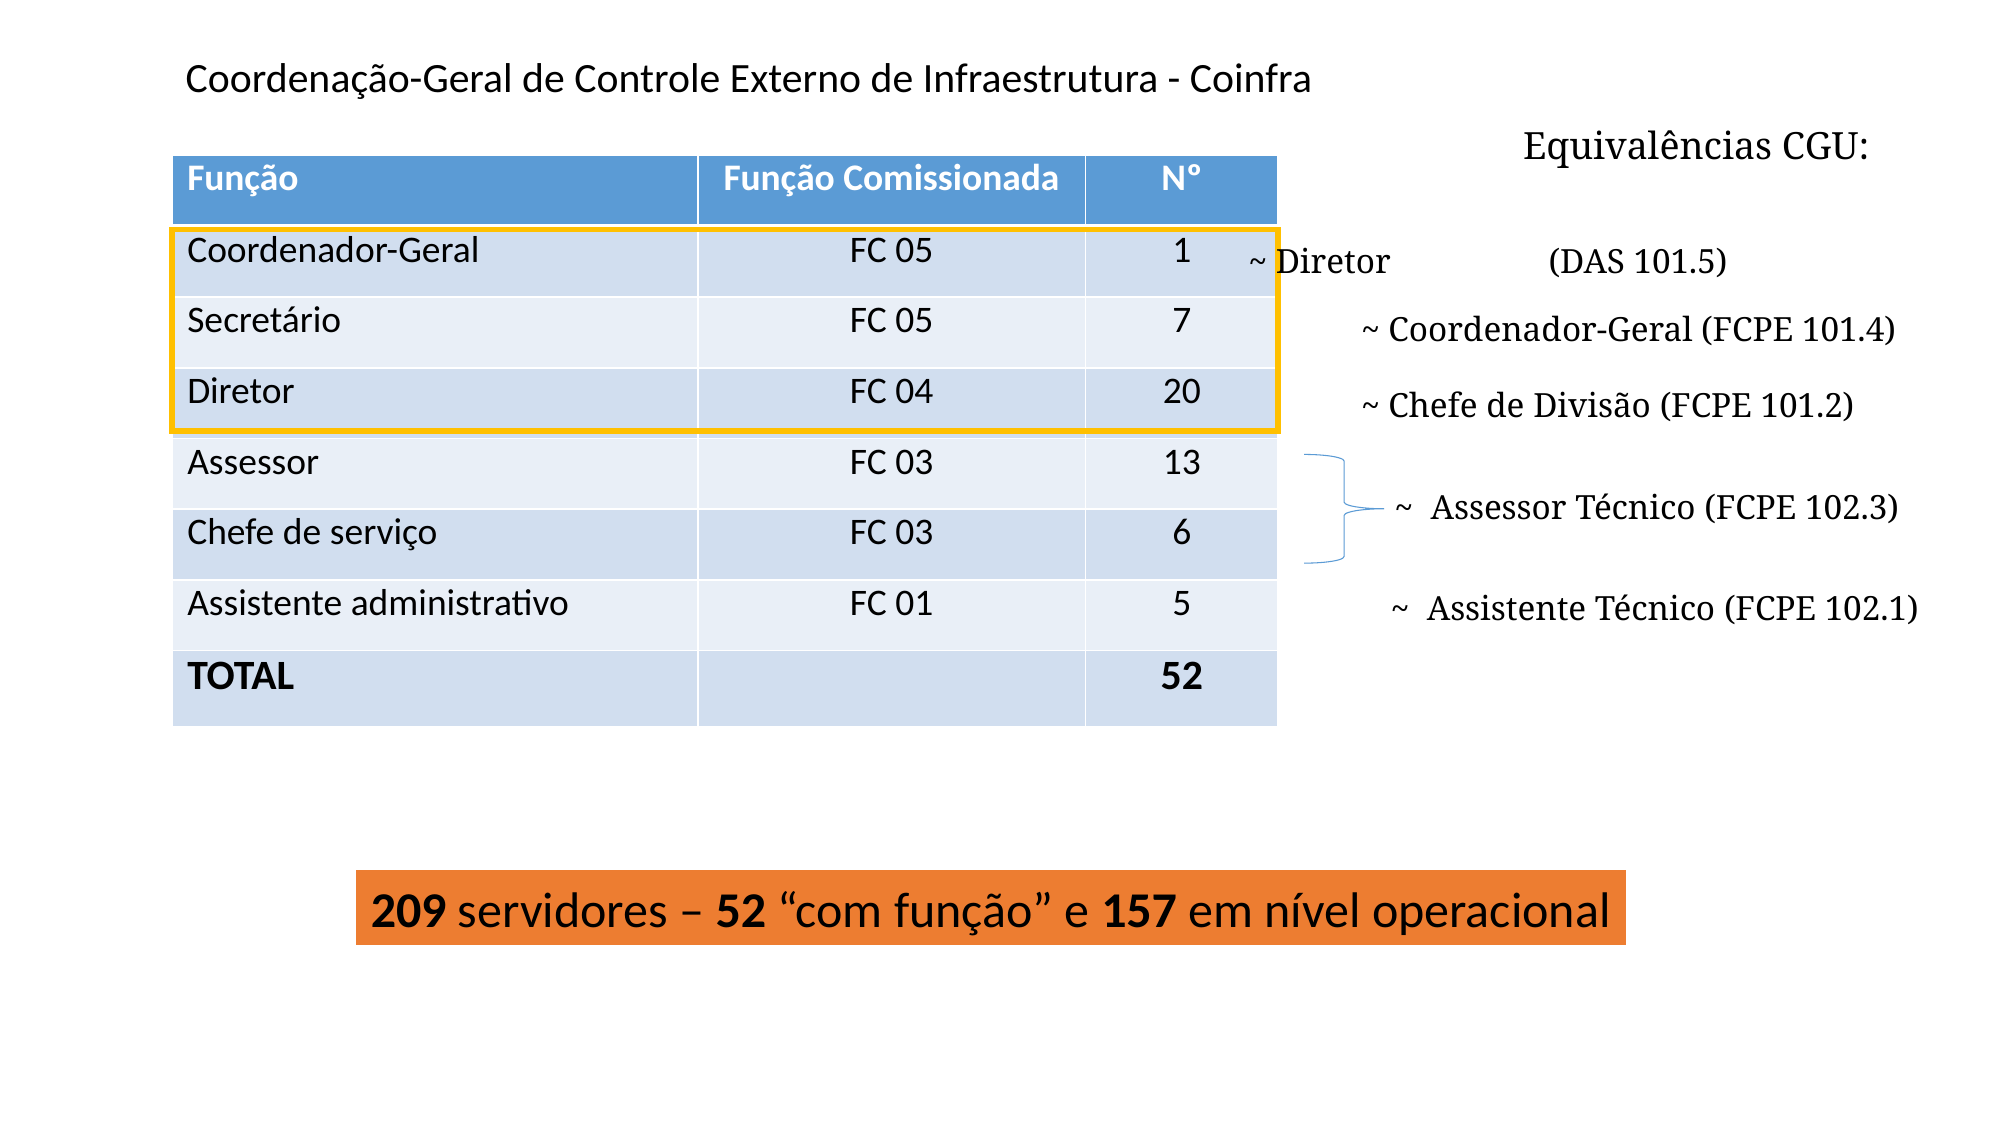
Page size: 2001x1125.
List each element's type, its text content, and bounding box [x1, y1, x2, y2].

text_box 209 servidores – 52 “com função” e 157 em nível operacional [356, 870, 1626, 945]
text_box ~ Diretor (DAS 101.5) [1233, 233, 2000, 288]
text_box Coordenação-Geral de Controle Externo de Infraestrutura - Coinfra [170, 43, 1328, 109]
table_cell [699, 651, 1085, 726]
table_header Função Comissionada [699, 156, 1085, 224]
text_box Equivalências CGU: [1508, 114, 1885, 175]
table_cell 20 [1086, 432, 1277, 438]
table_header Função [173, 156, 697, 224]
text_box ~ Assessor Técnico (FCPE 102.3) [1379, 478, 1915, 534]
text_box ~ Assistente Técnico (FCPE 102.1) [1375, 580, 1934, 635]
table_cell FC 01 [699, 581, 1085, 650]
text_box [171, 229, 1279, 432]
table_cell FC 04 [699, 432, 1085, 438]
text_box [1304, 453, 1385, 564]
table_cell 5 [1086, 581, 1277, 650]
table_cell Diretor [173, 432, 697, 438]
table_cell TOTAL [173, 651, 697, 726]
table_cell 6 [1086, 510, 1277, 579]
table_cell FC 03 [699, 439, 1085, 508]
text_box ~ Coordenador-Geral (FCPE 101.4) [1346, 301, 1977, 356]
table_cell 13 [1086, 439, 1277, 508]
table_cell 52 [1086, 651, 1277, 726]
table_cell Chefe de serviço [173, 510, 697, 579]
table_cell Assistente administrativo [173, 581, 697, 650]
table_header Nº [1086, 156, 1277, 224]
table_cell Assessor [173, 439, 697, 508]
text_box ~ Chefe de Divisão (FCPE 101.2) [1346, 377, 1977, 432]
table_cell FC 03 [699, 510, 1085, 579]
